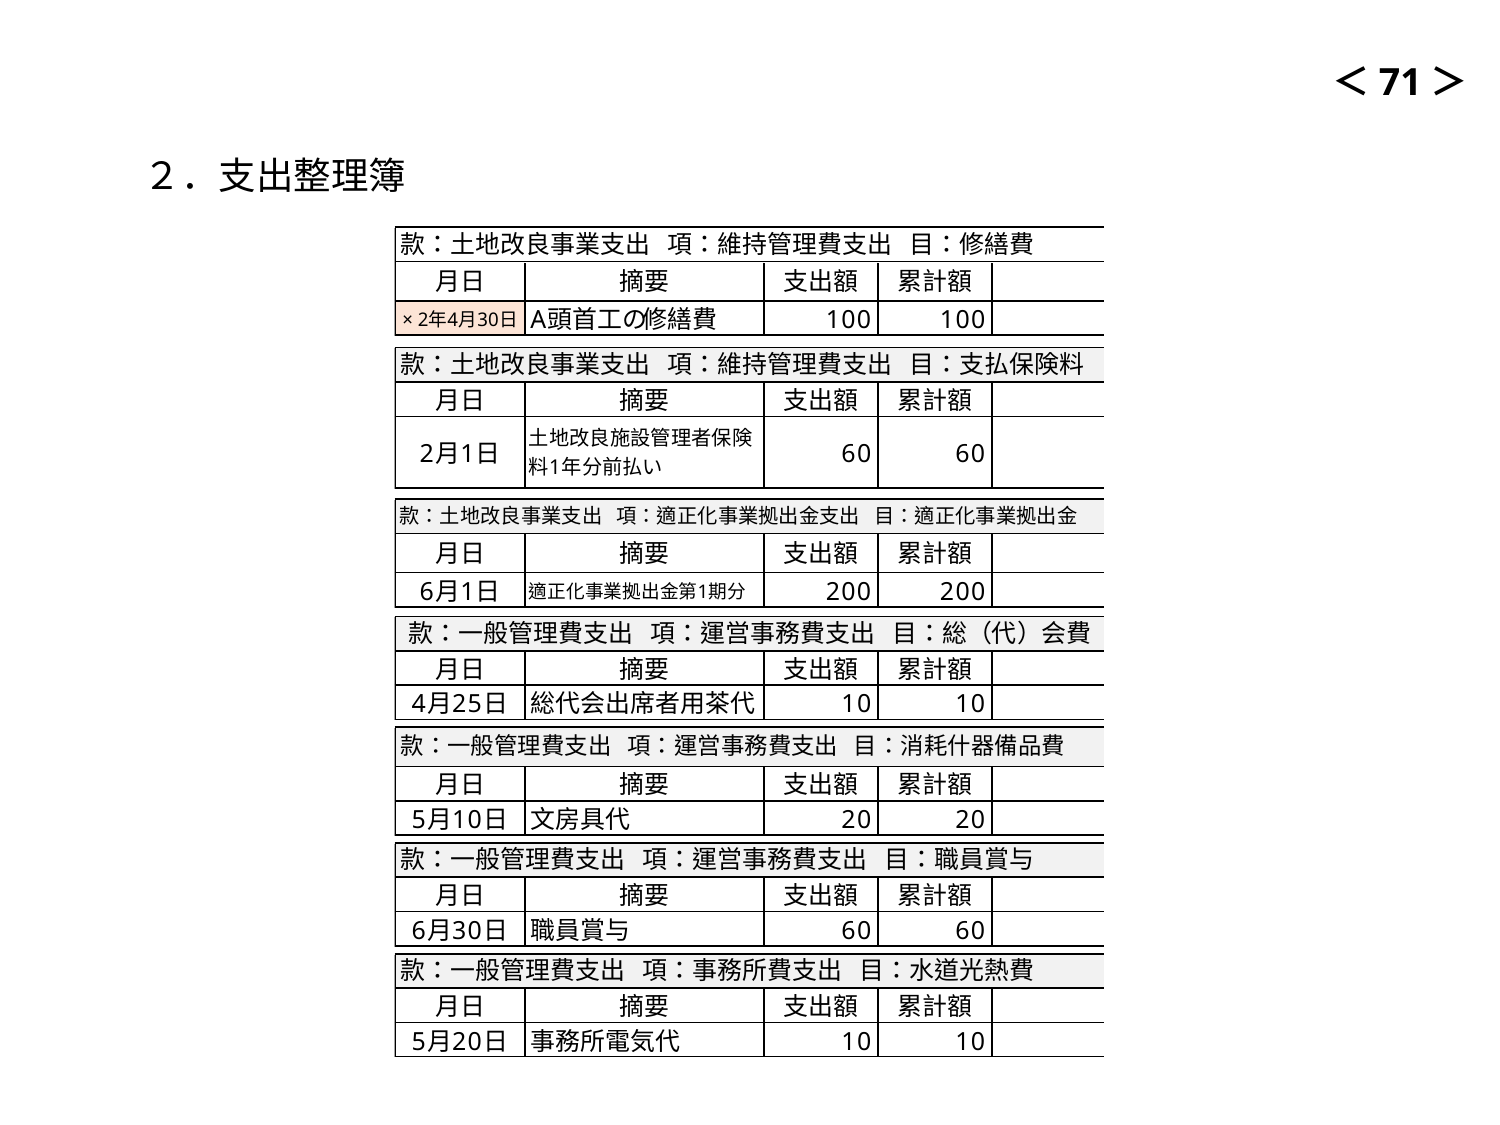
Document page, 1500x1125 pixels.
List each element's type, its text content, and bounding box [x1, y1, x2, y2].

text_box ＜71＞ [1317, 51, 1484, 111]
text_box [394, 226, 1106, 1058]
text_box ２．支出整理簿 [129, 144, 422, 205]
